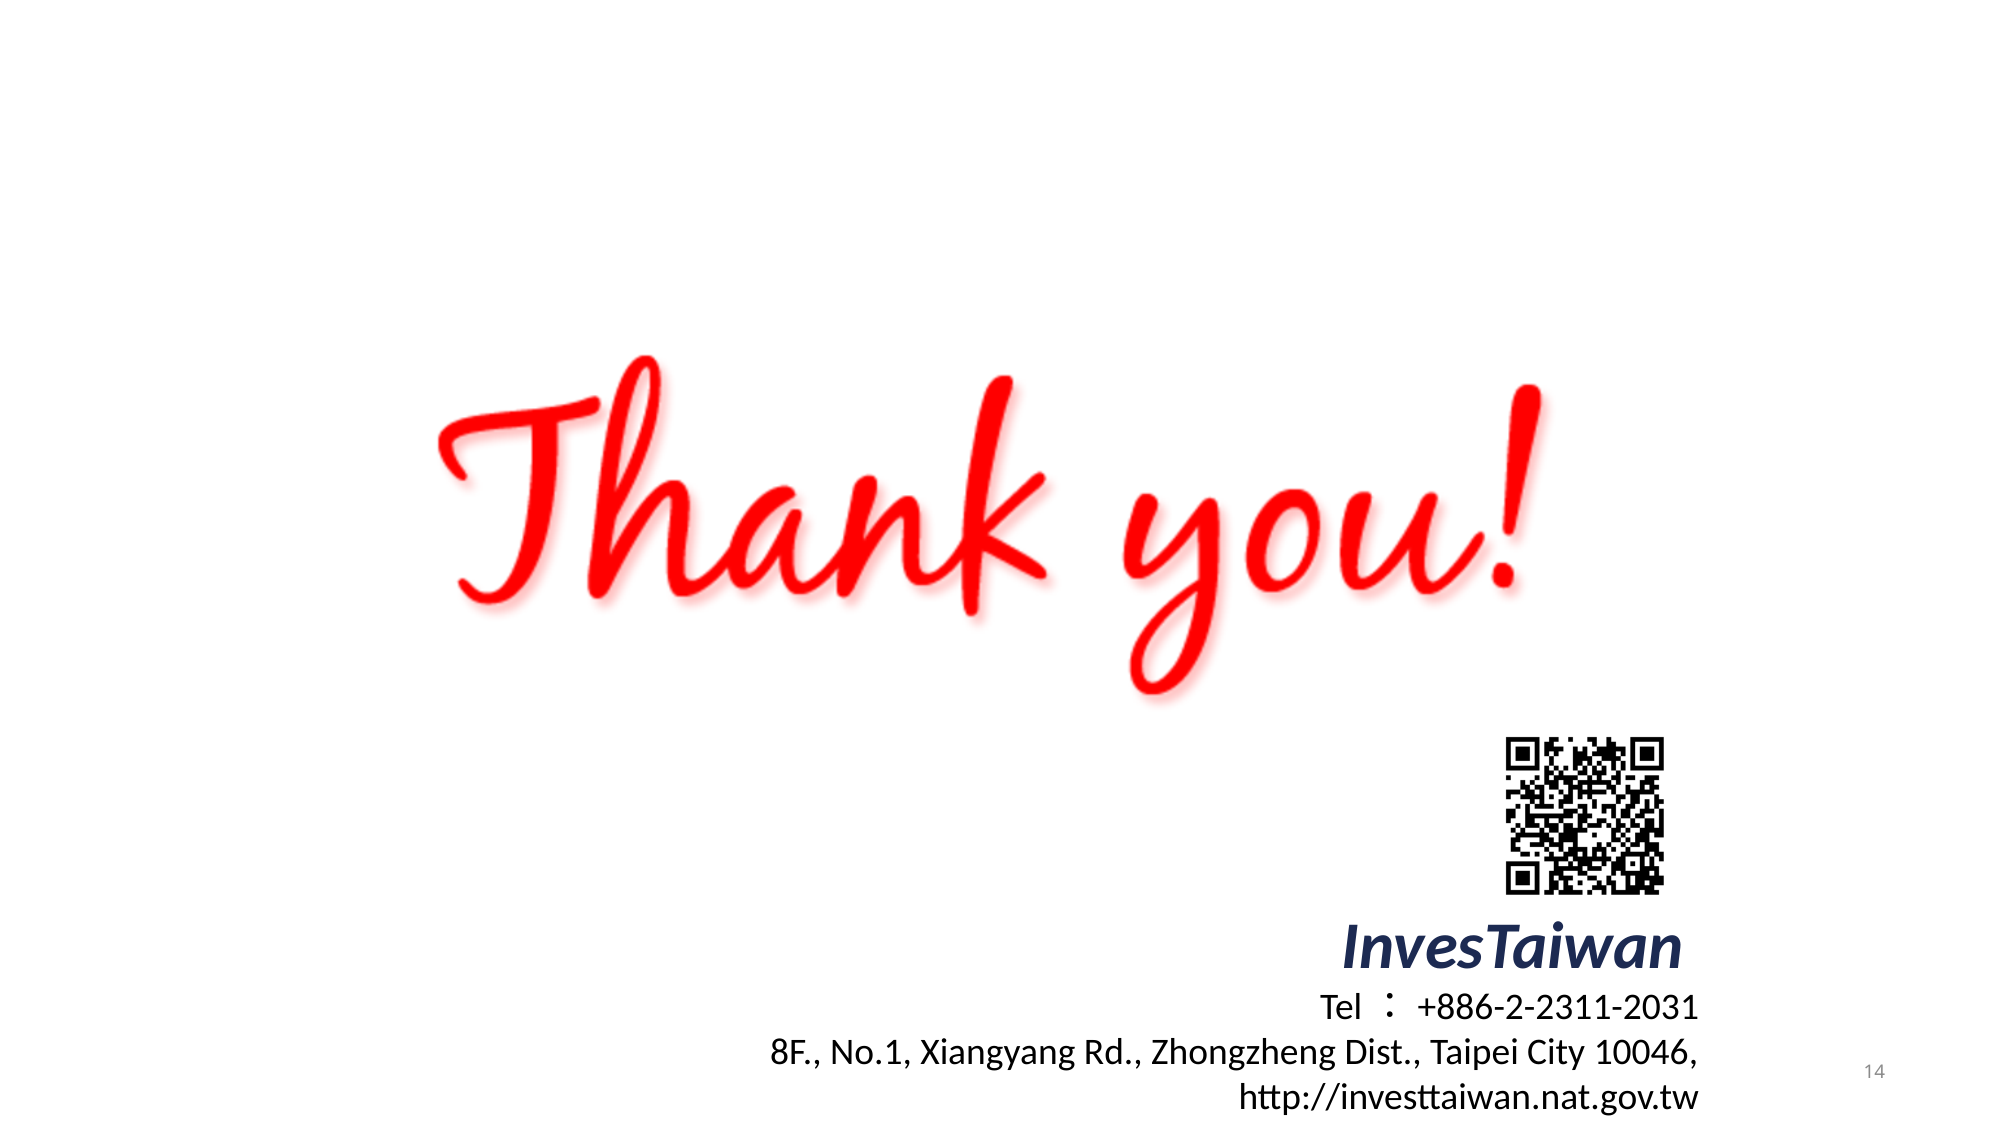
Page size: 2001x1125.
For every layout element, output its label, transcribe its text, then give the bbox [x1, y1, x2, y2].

picture [403, 329, 1683, 915]
slide_number 14 [1433, 1042, 1900, 1103]
text_box InvesTaiwan Tel：+886-2-2311-2031 8F., No.1, Xiangyang Rd., Zhongzheng Dist., Taipei City 10046, http://investtaiwan.nat.gov.tw [512, 894, 1714, 1125]
